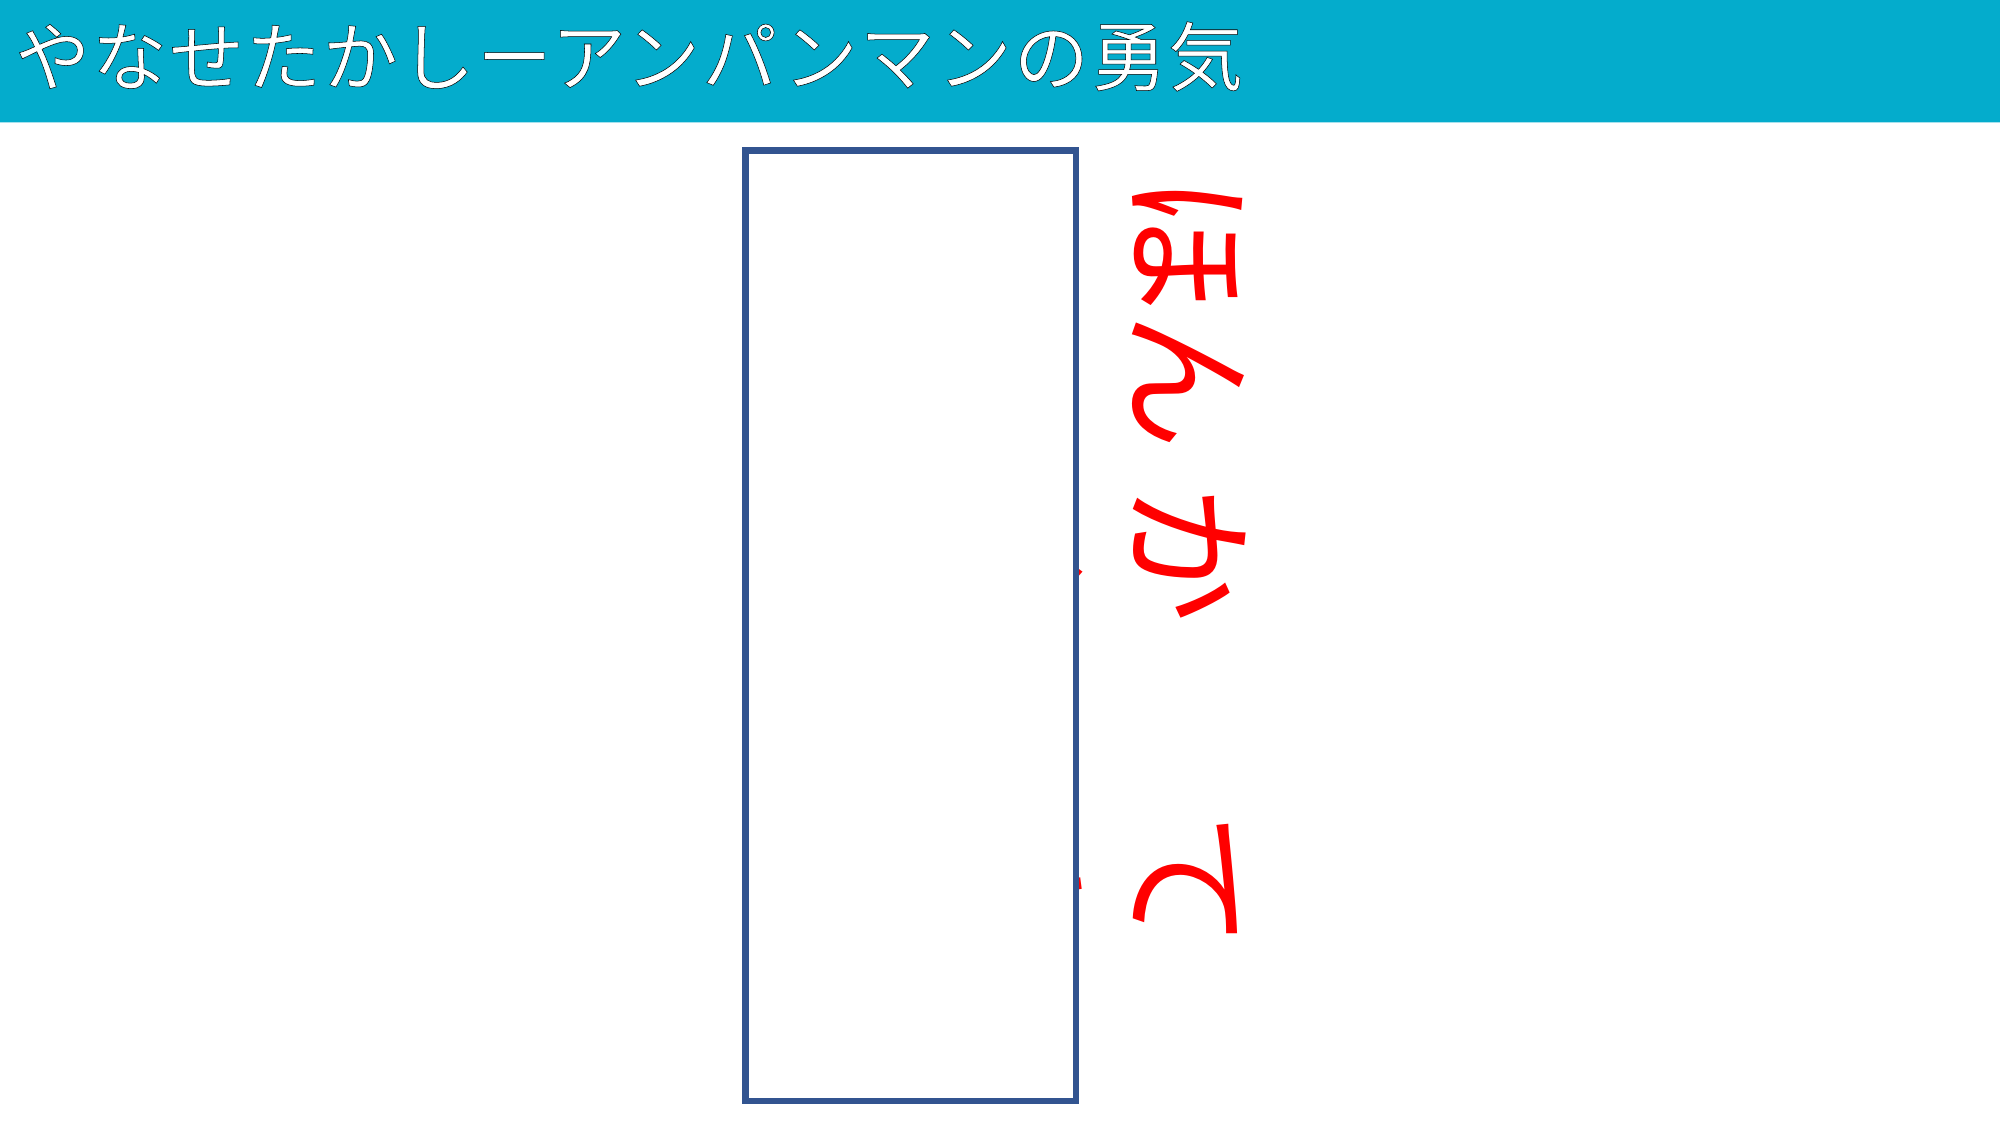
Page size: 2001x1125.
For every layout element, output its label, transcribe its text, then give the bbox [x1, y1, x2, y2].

text_box [745, 149, 1077, 1102]
text_box てき [1085, 797, 1283, 1090]
slide_number 63 [1712, 0, 2000, 123]
title やなせたかしーアンパンマンの勇気 [0, 0, 1712, 123]
text_box ほん [1085, 160, 1283, 454]
text_box 本格的 [698, 147, 1108, 1125]
text_box かく [1085, 470, 1283, 763]
